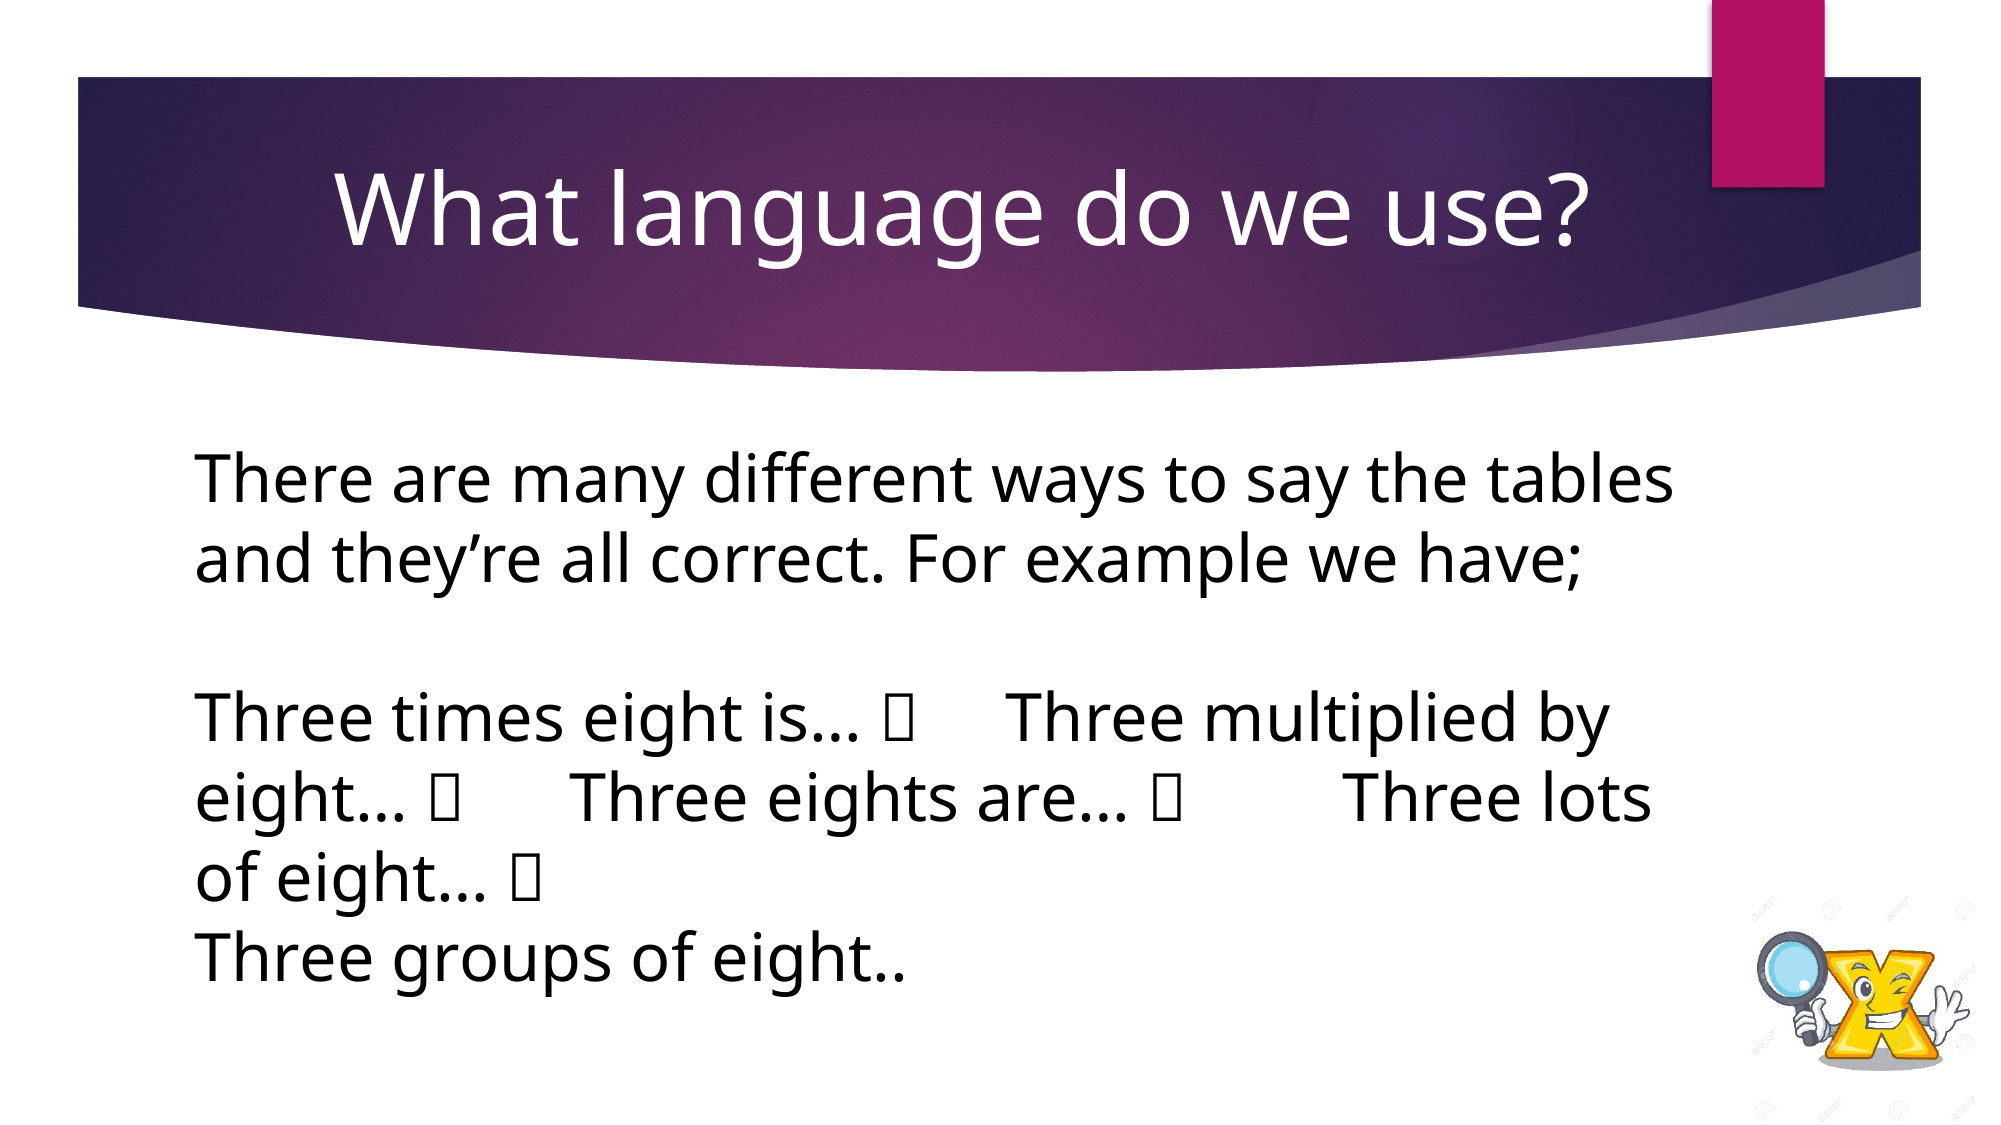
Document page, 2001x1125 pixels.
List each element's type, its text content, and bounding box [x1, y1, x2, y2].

text_box There are many different ways to say the tables and they’re all correct. For example we have; Three times eight is…  Three multiplied by eight…  Three eights are…  Three lots of eight…  Three groups of eight.. [179, 427, 1746, 1003]
picture [1745, 890, 1982, 1125]
text_box What language do we use? [278, 138, 1647, 274]
